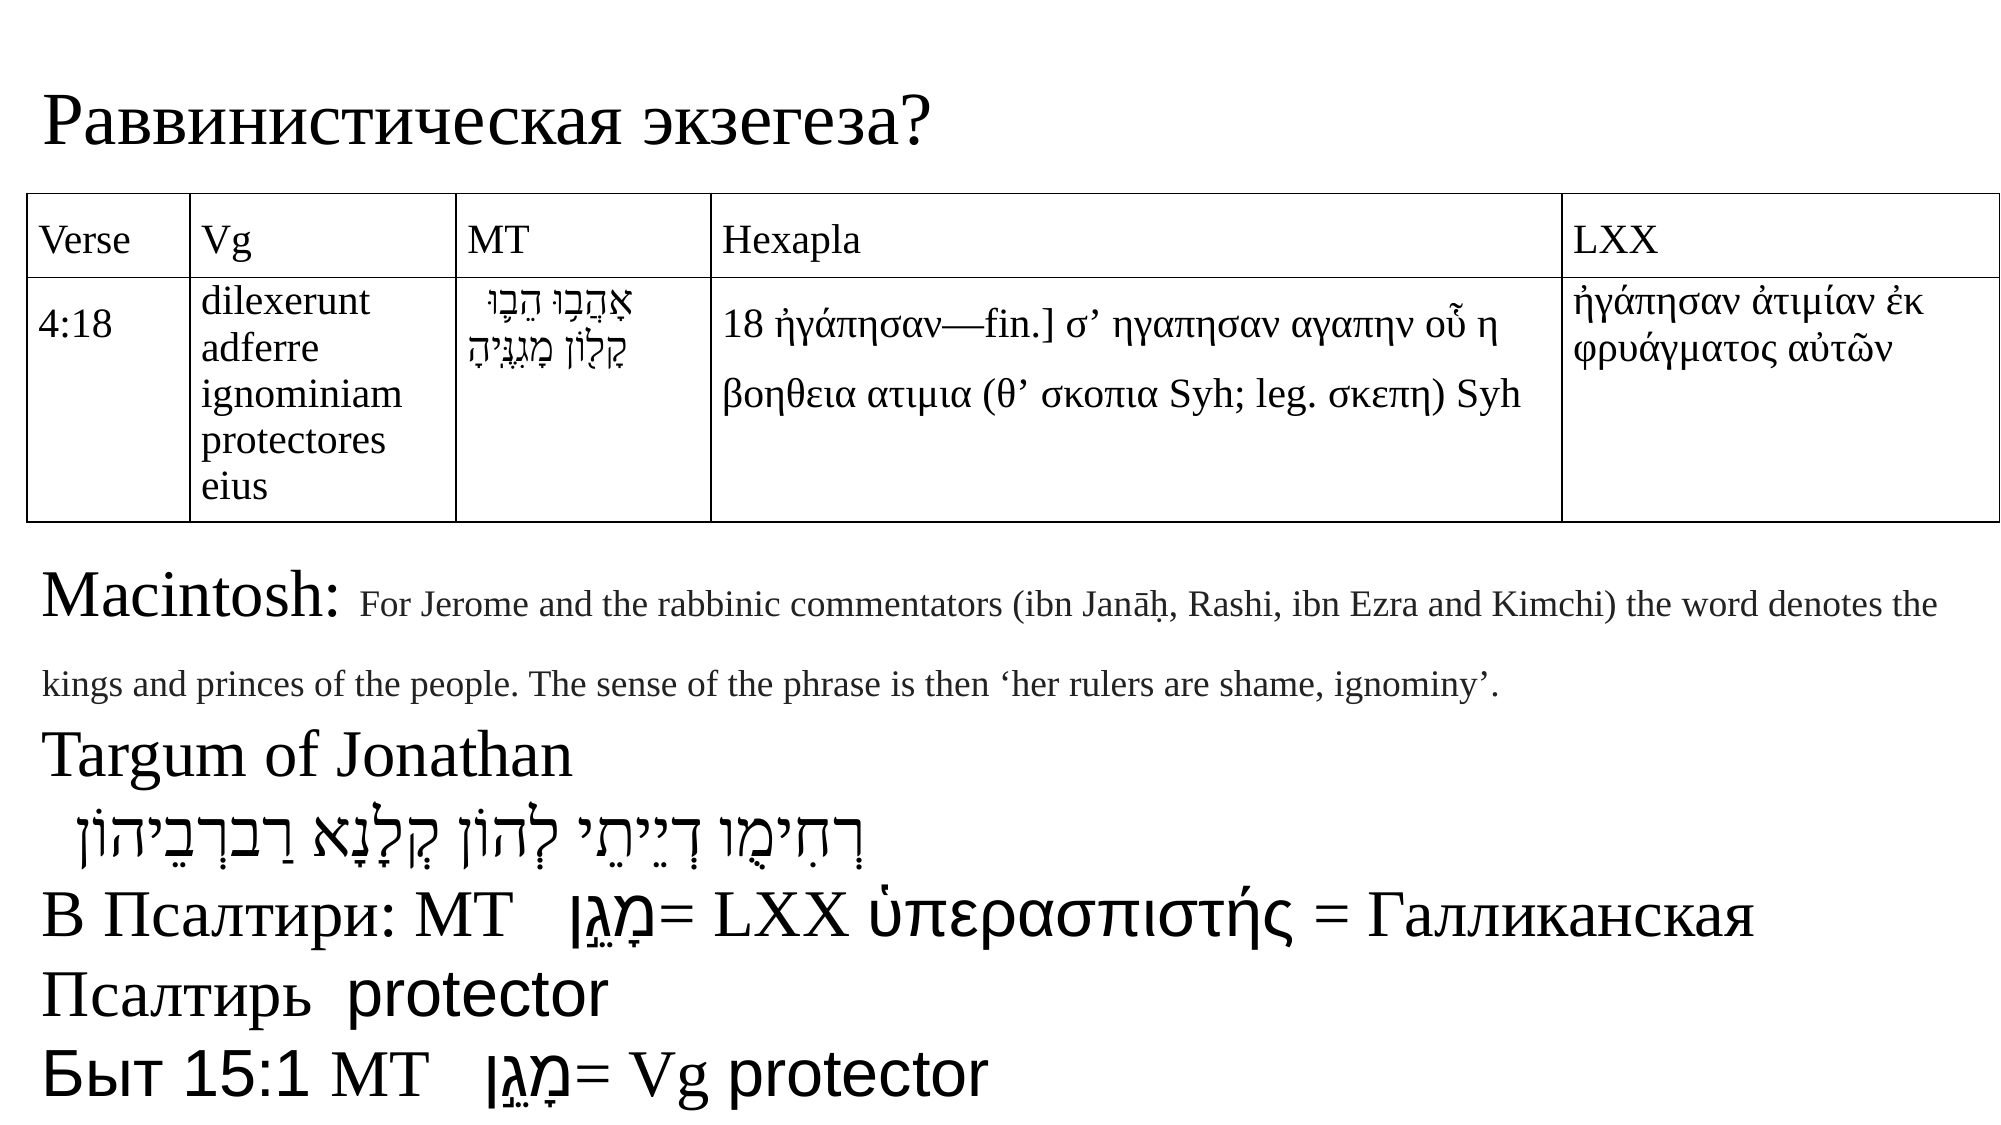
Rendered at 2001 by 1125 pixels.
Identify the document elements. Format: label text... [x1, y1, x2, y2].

table_cell dilexerunt adferre ignominiam protectores eius [191, 278, 455, 521]
title Раввинистическая экзегеза? [27, 0, 1276, 193]
table_header MT [457, 194, 710, 277]
table_header Vg [191, 194, 455, 277]
table_cell 18 ἠγάπησαν—fin.] σʼ ηγαπησαν αγαπην οὗ η βοηθεια ατιμια (θʼ σκοπια Syh; leg. σκεπη) Syh [712, 278, 1561, 521]
table_header Hexapla [712, 194, 1561, 277]
table_header LXX [1563, 194, 1999, 277]
table_cell אָהֲב֥וּ הֵב֛וּ קָל֖וֹן מָגִנֶּֽיהָ [457, 278, 710, 521]
table_cell 4:18 [28, 278, 189, 521]
text_box Macintosh: For Jerome and the rabbinic commentators (ibn Janāḥ, Rashi, ibn Ezra and Kimchi) the word denotes the kings and princes of the people. The sense of the phrase is then ‘her rulers are shame, ignominy’. Targum of Jonathan רְחִימֻו דְיֵיתֵי לְהוֹן קְלָנָא רַברְבֵיהוֹן В Псалтири: MT מָגֵ֣ן= LXX ὑπερασπιστής = Галликанская Псалтирь protector Быт 15:1 MT מָגֵ֣ן= Vg protector [27, 542, 1973, 1117]
table_cell ἠγάπησαν ἀτιμίαν ἐκ φρυάγματος αὐτῶν [1563, 278, 1999, 521]
table_header Verse [28, 194, 189, 277]
